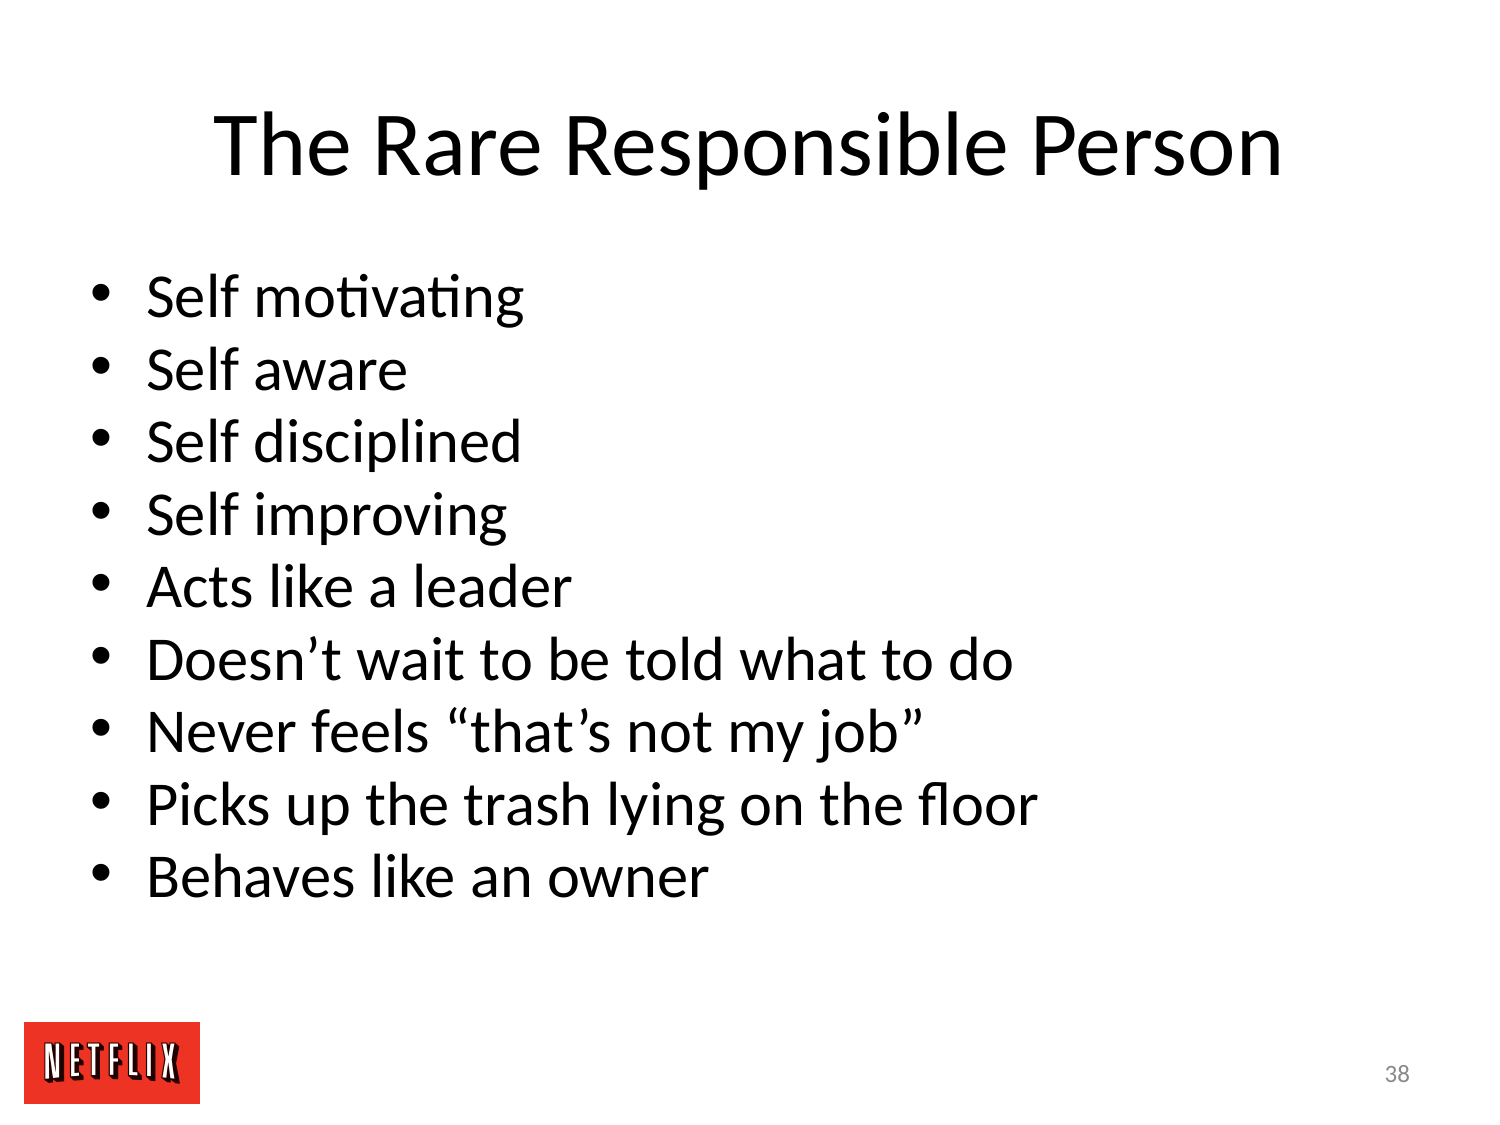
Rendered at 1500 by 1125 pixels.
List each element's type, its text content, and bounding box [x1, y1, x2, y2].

title The Rare Responsible Person [74, 44, 1426, 233]
slide_number 38 [1074, 1042, 1425, 1103]
list Self motivating Self aware Self disciplined Self improving Acts like a leader Doesn’t wait to be told what to do Never feels “that’s not my job” Picks up the trash lying on the floor Behaves like an owner [74, 262, 1426, 1006]
picture [24, 1022, 200, 1104]
